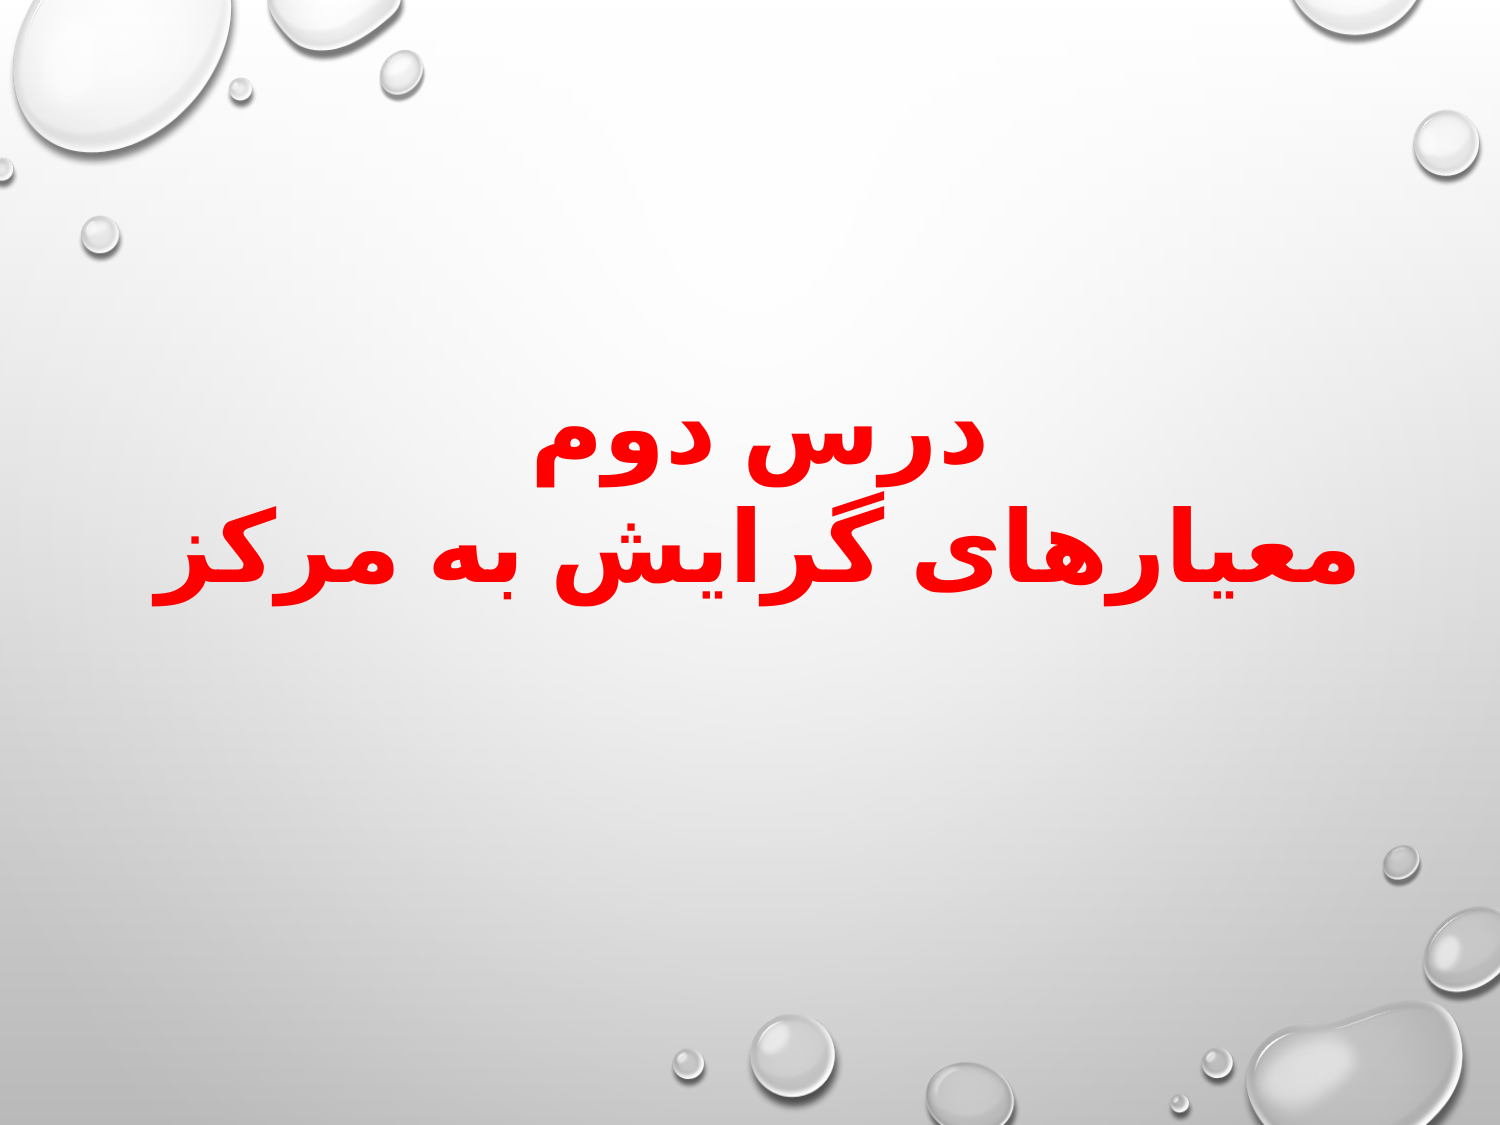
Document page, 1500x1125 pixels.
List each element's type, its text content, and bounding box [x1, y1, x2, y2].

text_box درس دوم معیارهای گرایش به مرکز [141, 355, 1379, 611]
picture [0, 0, 1500, 1125]
